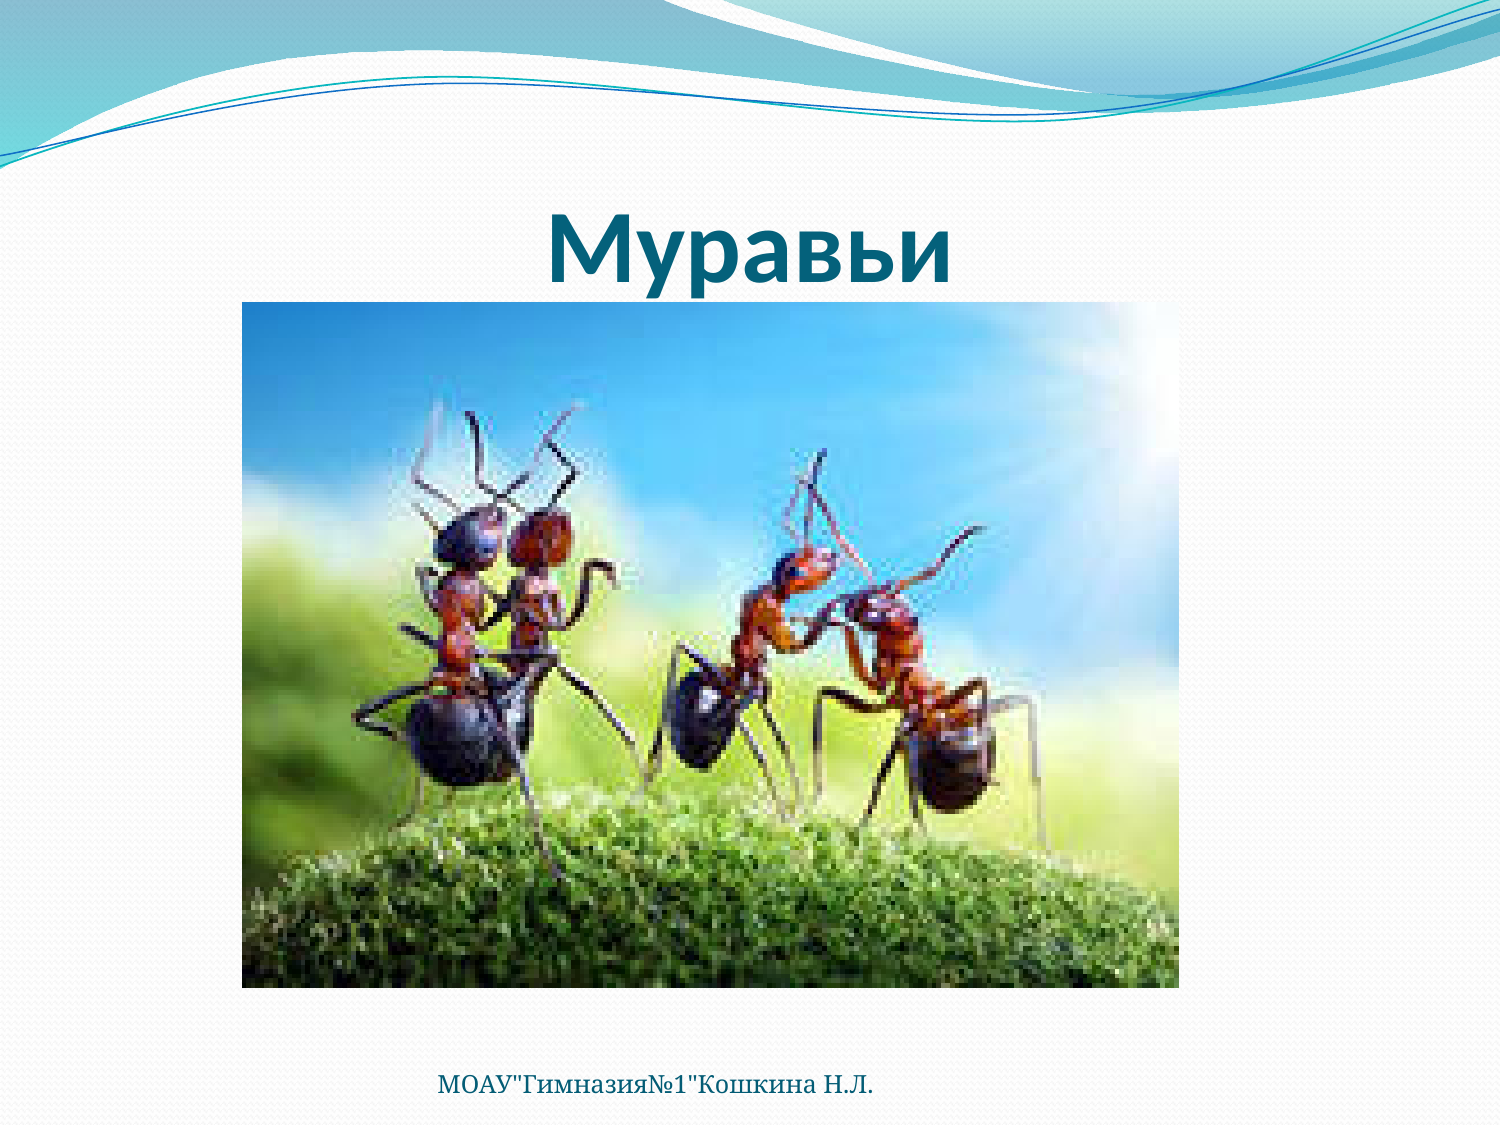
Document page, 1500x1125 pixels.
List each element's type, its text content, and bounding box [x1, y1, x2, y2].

title Муравьи [75, 115, 1425, 303]
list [241, 302, 1179, 988]
footer МОАУ"Гимназия№1"Кошкина Н.Л. [437, 1042, 988, 1103]
